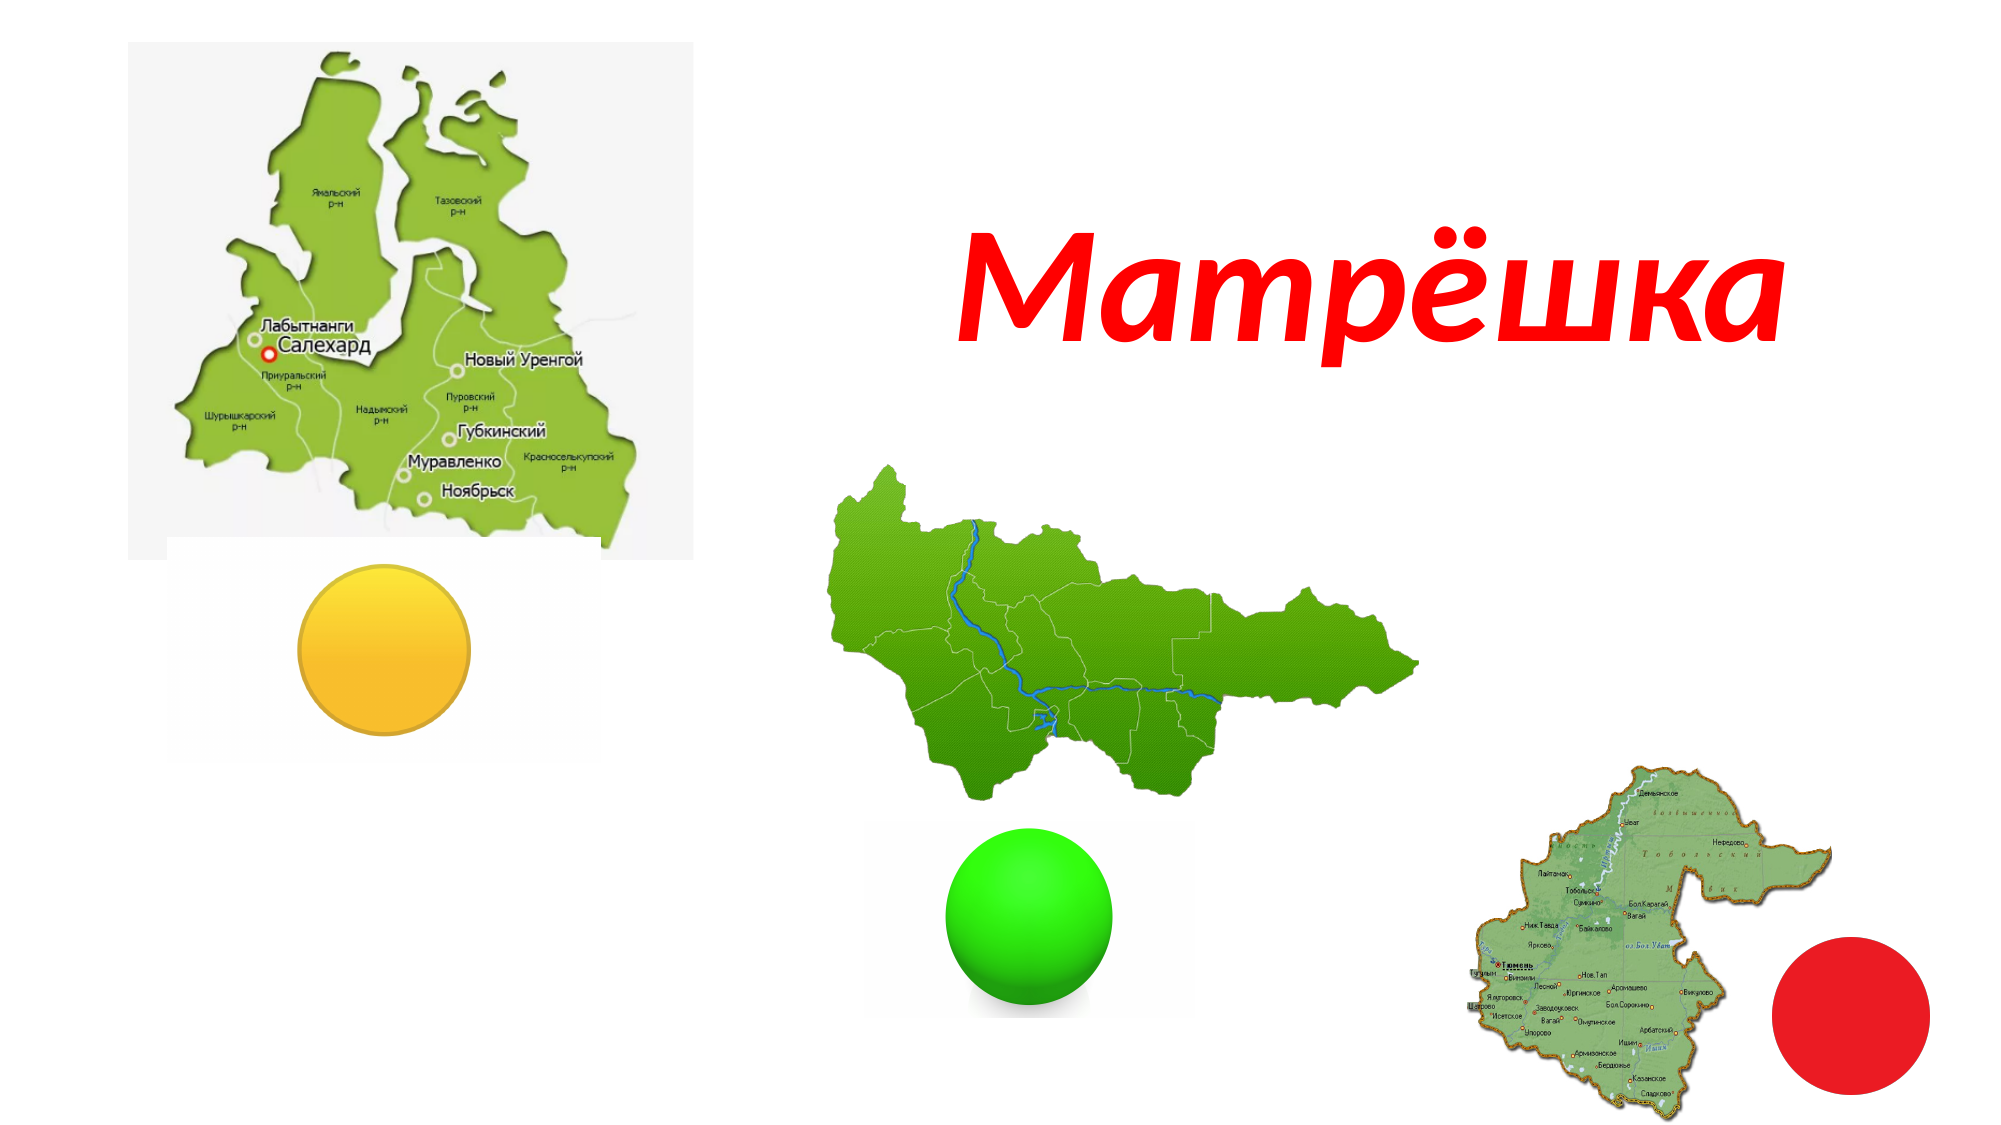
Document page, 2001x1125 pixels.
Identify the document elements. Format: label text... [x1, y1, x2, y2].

picture [167, 537, 601, 763]
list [128, 42, 694, 560]
picture [864, 821, 1195, 1018]
text_box Матрёшка [912, 167, 1832, 383]
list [808, 449, 1436, 822]
picture [1465, 762, 1930, 1125]
